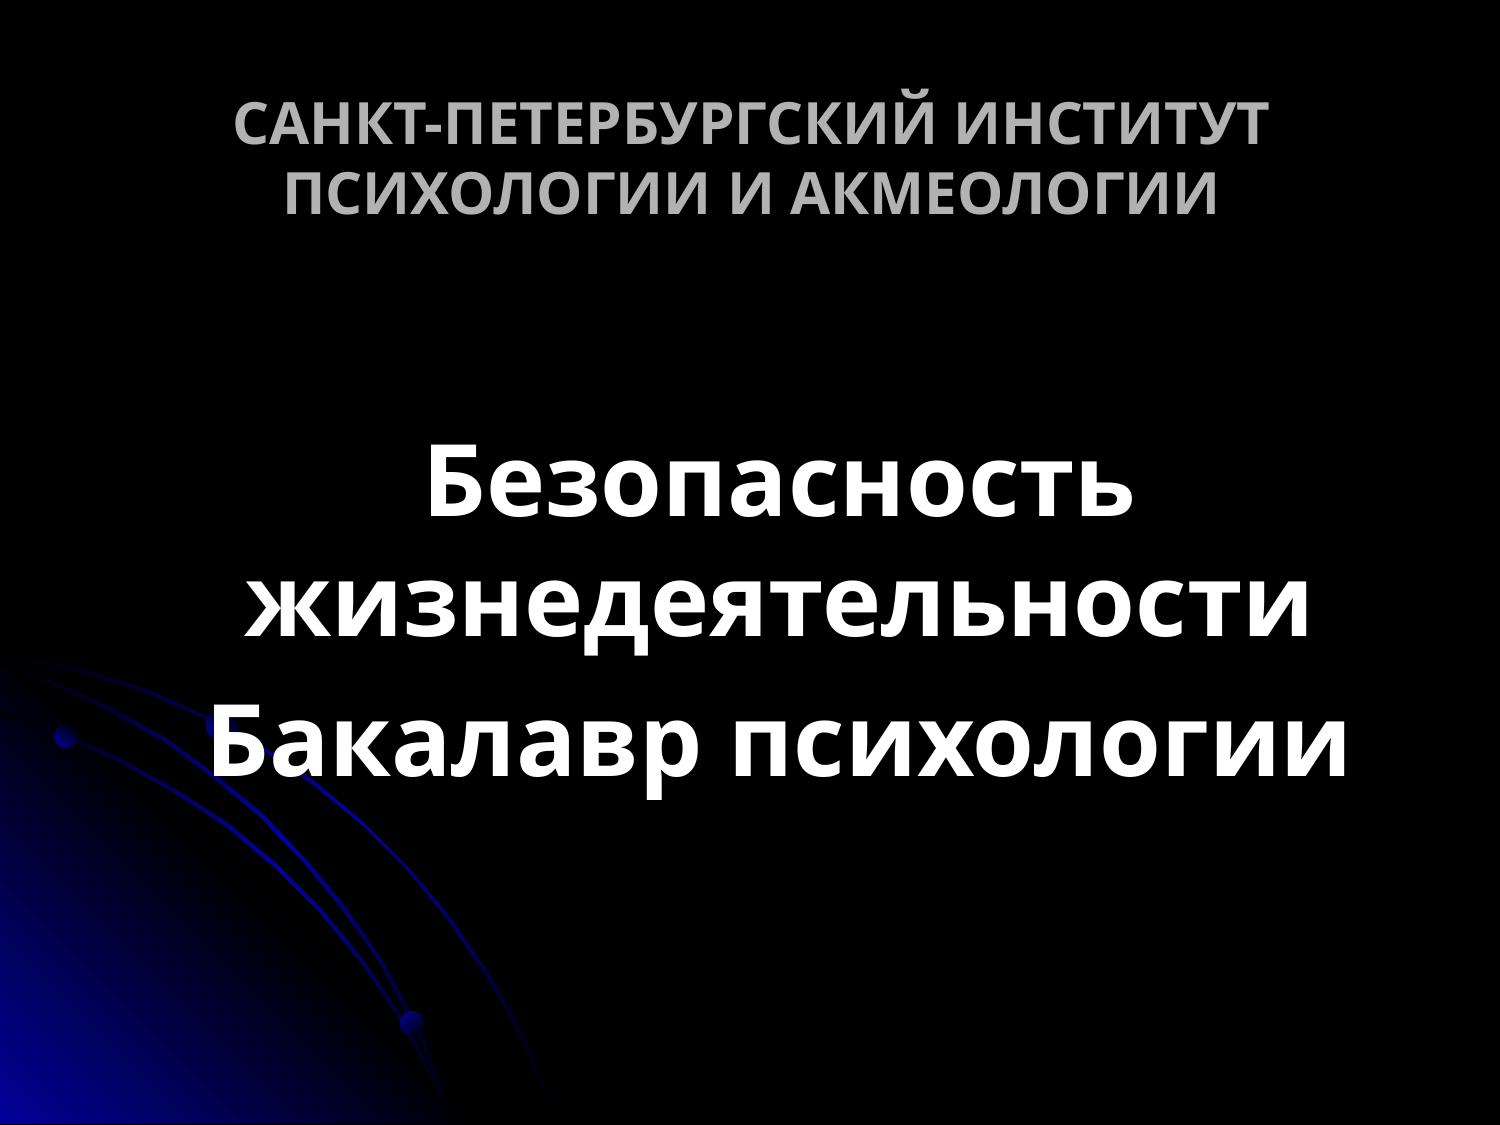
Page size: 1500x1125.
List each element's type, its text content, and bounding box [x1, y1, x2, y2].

list [76, 290, 1427, 1035]
text_box Безопасность жизнедеятельности Бакалавр психологии [88, 408, 1472, 804]
title САНКТ-ПЕТЕРБУРГСКИЙ ИНСТИТУТ ПСИХОЛОГИИ И АКМЕОЛОГИИ [76, 42, 1427, 230]
